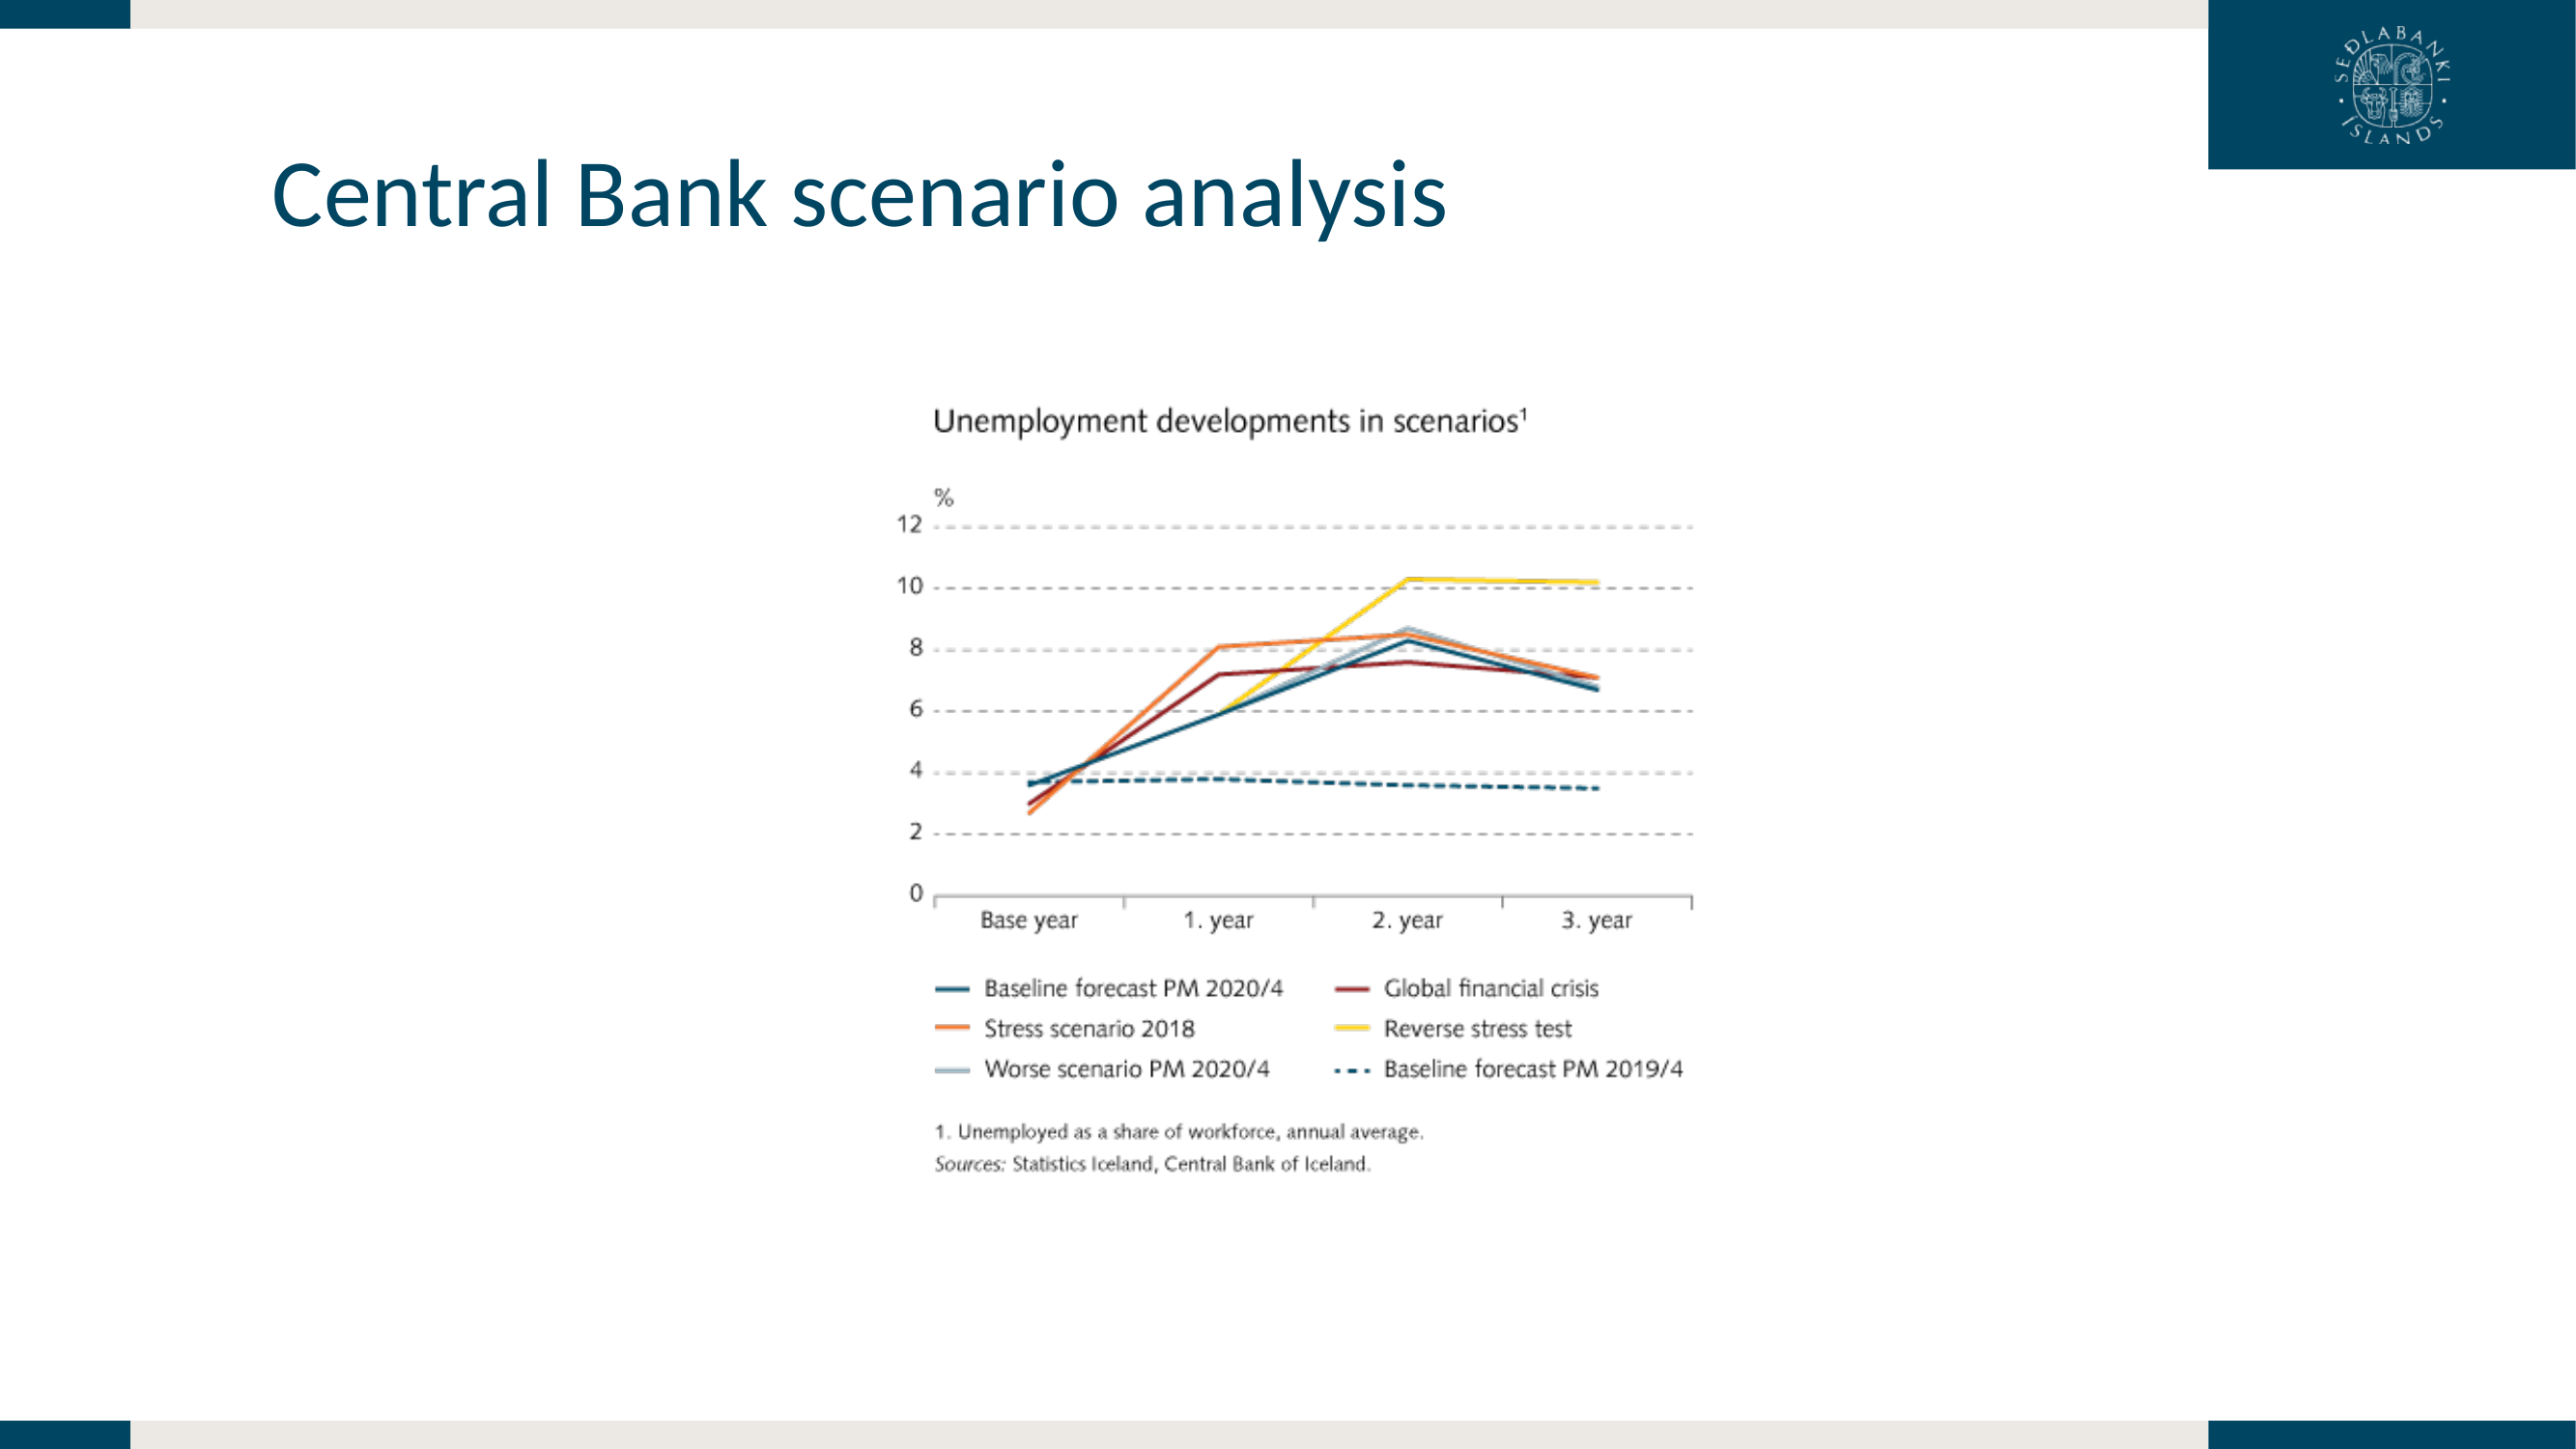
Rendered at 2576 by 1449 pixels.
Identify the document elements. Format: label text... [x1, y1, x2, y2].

title Central Bank scenario analysis [129, 0, 1611, 452]
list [867, 388, 1712, 1207]
